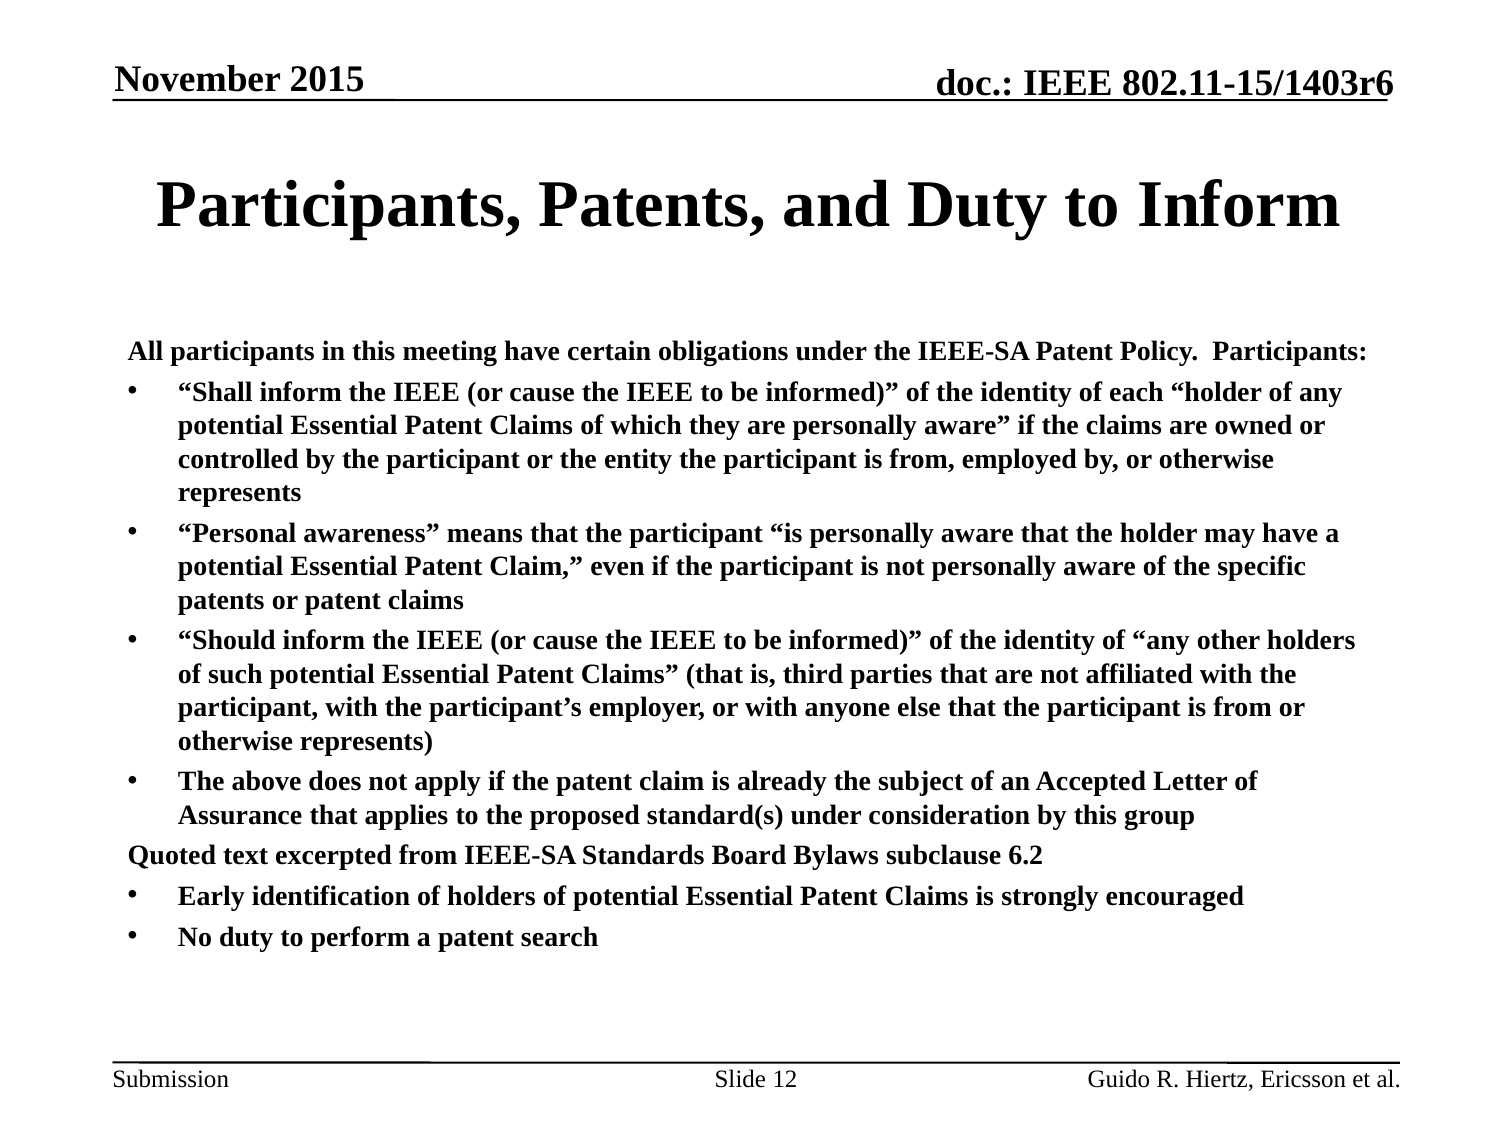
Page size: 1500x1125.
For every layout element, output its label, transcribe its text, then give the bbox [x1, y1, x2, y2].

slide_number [114, 54, 540, 100]
title Participants, Patents, and Duty to Inform [112, 112, 1388, 288]
slide_number Slide 12 [712, 1061, 800, 1123]
footer Guido R. Hiertz, Ericsson et al. [878, 1061, 1402, 1093]
list All participants in this meeting have certain obligations under the IEEE-SA Patent Policy. Participants: “Shall inform the IEEE (or cause the IEEE to be informed)” of the identity of each “holder of any potential Essential Patent Claims of which they are personally aware” if the claims are owned or controlled by the participant or the entity the participant is from, employed by, or otherwise represents “Personal awareness” means that the participant “is personally aware that the holder may have a potential Essential Patent Claim,” even if the participant is not personally aware of the specific patents or patent claims “Should inform the IEEE (or cause the IEEE to be informed)” of the identity of “any other holders of such potential Essential Patent Claims” (that is, third parties that are not affiliated with the participant, with the participant’s employer, or with anyone else that the participant is from or otherwise represents) The above does not apply if the patent claim is already the subject of an Accepted Letter of Assurance that applies to the proposed standard(s) under consideration by this group Quoted text excerpted from IEEE-SA Standards Board Bylaws subclause 6.2 Early identification of holders of potential Essential Patent Claims is strongly encouraged No duty to perform a patent search [112, 324, 1388, 1000]
